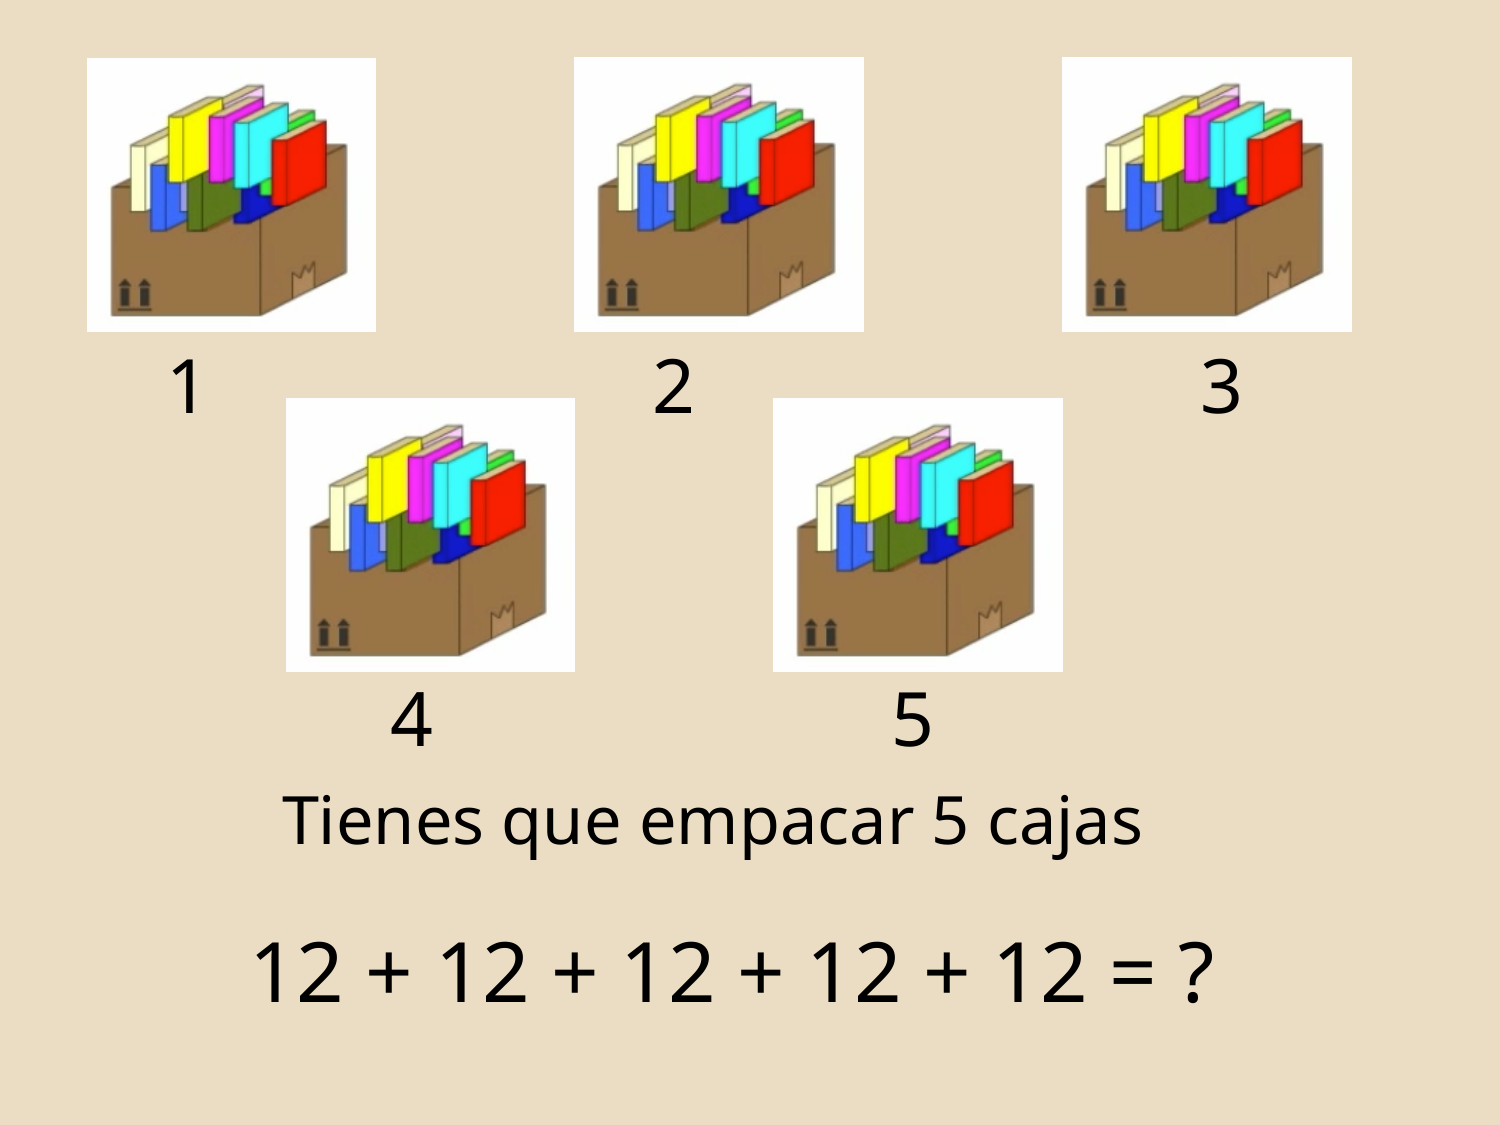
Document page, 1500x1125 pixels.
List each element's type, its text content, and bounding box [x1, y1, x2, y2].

text_box 2 [637, 332, 733, 436]
text_box 12 + 12 + 12 + 12 + 12 = ? [112, 911, 1352, 1027]
picture [87, 58, 376, 332]
picture [773, 398, 1063, 672]
picture [574, 57, 864, 332]
text_box Tienes que empacar 5 cajas [191, 770, 1235, 865]
picture [1062, 57, 1352, 332]
text_box 1 [151, 332, 232, 436]
picture [285, 398, 575, 672]
text_box 4 [375, 672, 487, 769]
text_box 5 [876, 672, 960, 769]
text_box 3 [1185, 332, 1262, 436]
